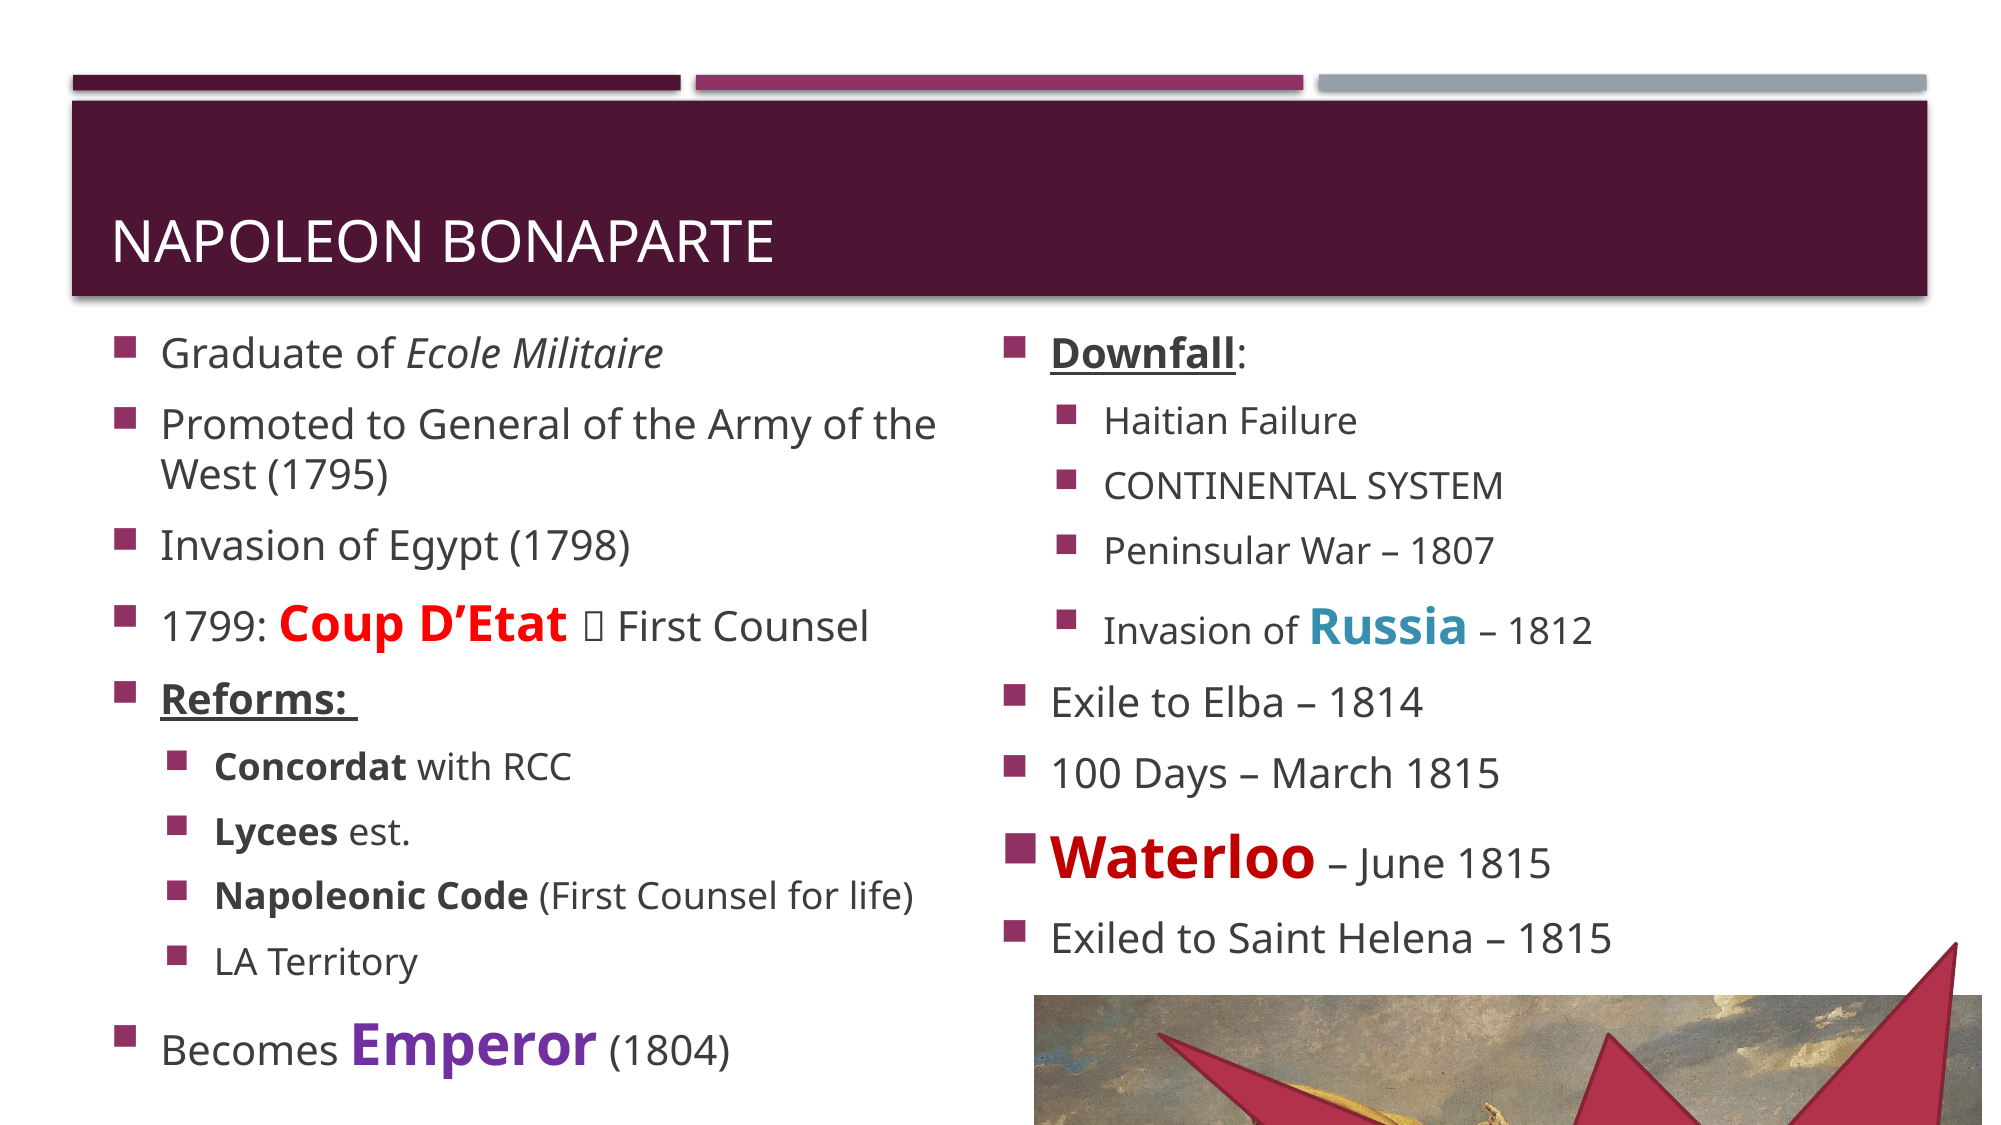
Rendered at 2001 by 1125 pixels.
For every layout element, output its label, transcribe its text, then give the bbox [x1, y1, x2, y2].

text_box coup d'etat [1908, 941, 1958, 993]
picture [1033, 994, 1983, 1125]
title Napoleon Bonaparte [95, 115, 1905, 282]
list Graduate of Ecole Militaire Promoted to General of the Army of the West (1795) Invasion of Egypt (1798) 1799: Coup D’Etat  First Counsel Reforms: Concordat with RCC Lycees est. Napoleonic Code (First Counsel for life) LA Territory Becomes Emperor (1804) Downfall: Haitian Failure CONTINENTAL SYSTEM Peninsular War – 1807 Invasion of Russia – 1812 Exile to Elba – 1814 100 Days – March 1815 Waterloo – June 1815 Exiled to Saint Helena – 1815 [95, 293, 1905, 1125]
